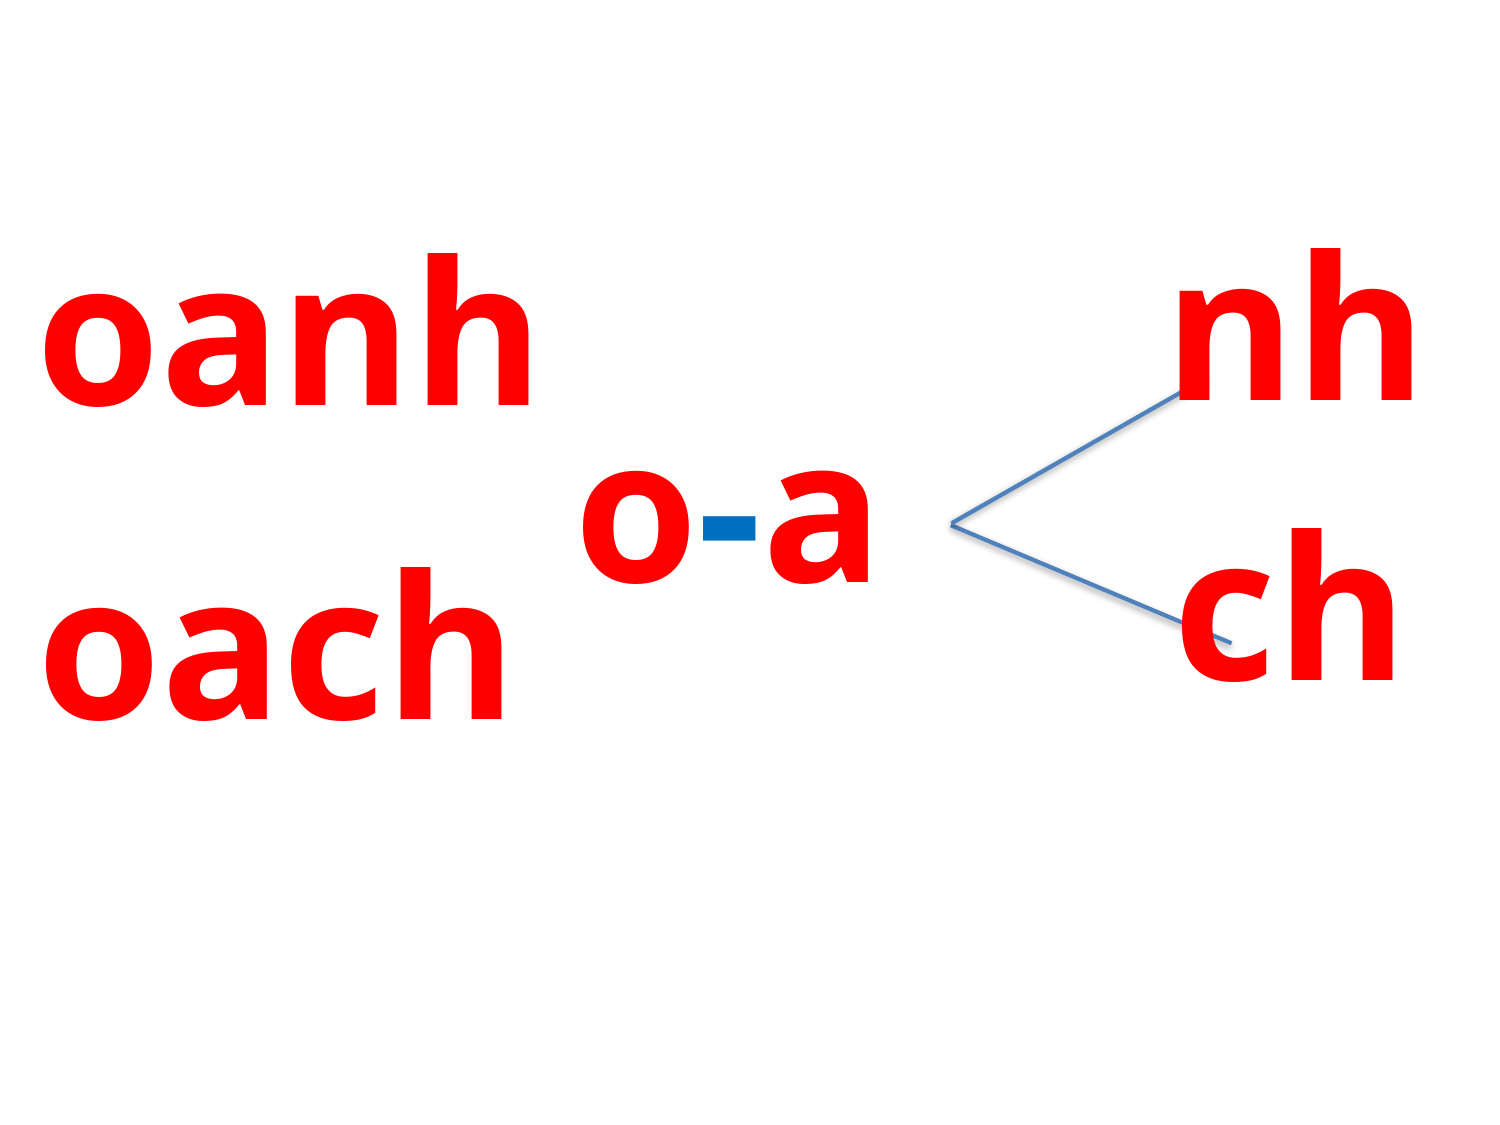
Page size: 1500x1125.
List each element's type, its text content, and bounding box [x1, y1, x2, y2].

text_box nh [1036, 192, 1500, 448]
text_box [951, 376, 1208, 524]
text_box ch [1060, 473, 1500, 729]
text_box oanh [0, 197, 667, 453]
text_box oach [0, 512, 655, 767]
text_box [950, 524, 1232, 644]
text_box o-a [421, 374, 985, 630]
